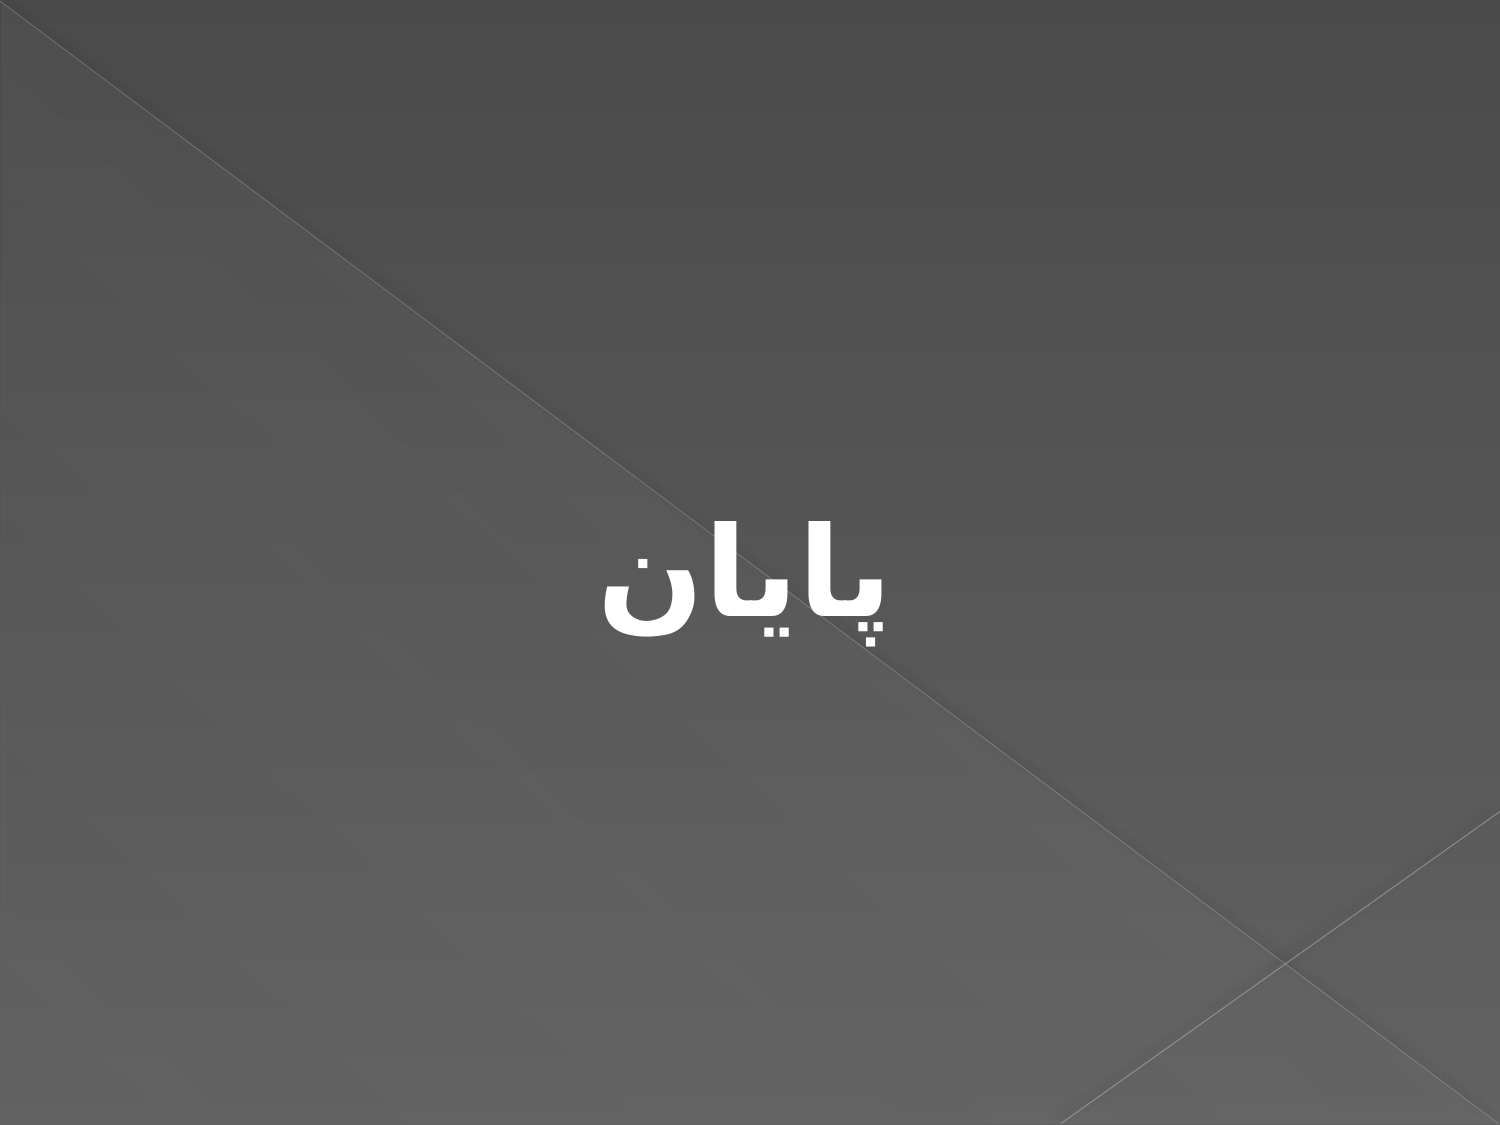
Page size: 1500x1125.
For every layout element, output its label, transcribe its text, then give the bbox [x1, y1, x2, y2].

list پایان [75, 308, 1425, 1059]
